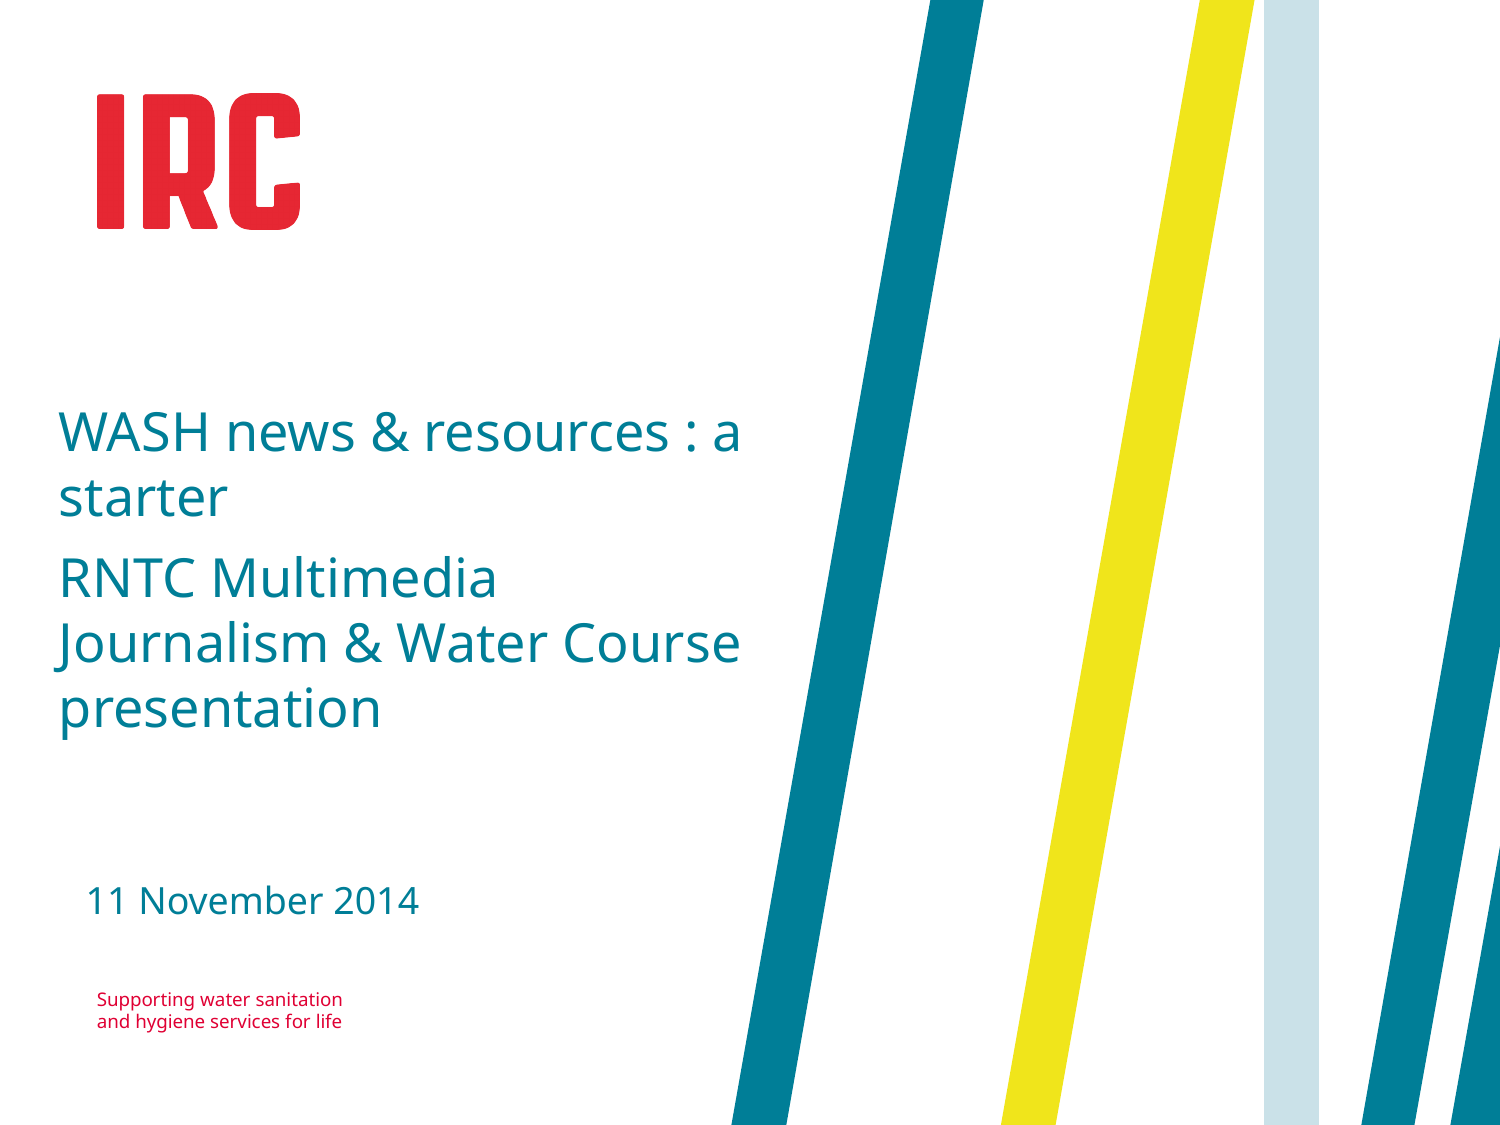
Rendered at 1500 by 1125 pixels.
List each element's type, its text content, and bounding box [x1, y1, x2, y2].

list WASH news & resources : a starter RNTC Multimedia Journalism & Water Course presentation [59, 226, 782, 745]
picture [97, 93, 300, 226]
subtitle 11 November 2014 [85, 861, 659, 939]
